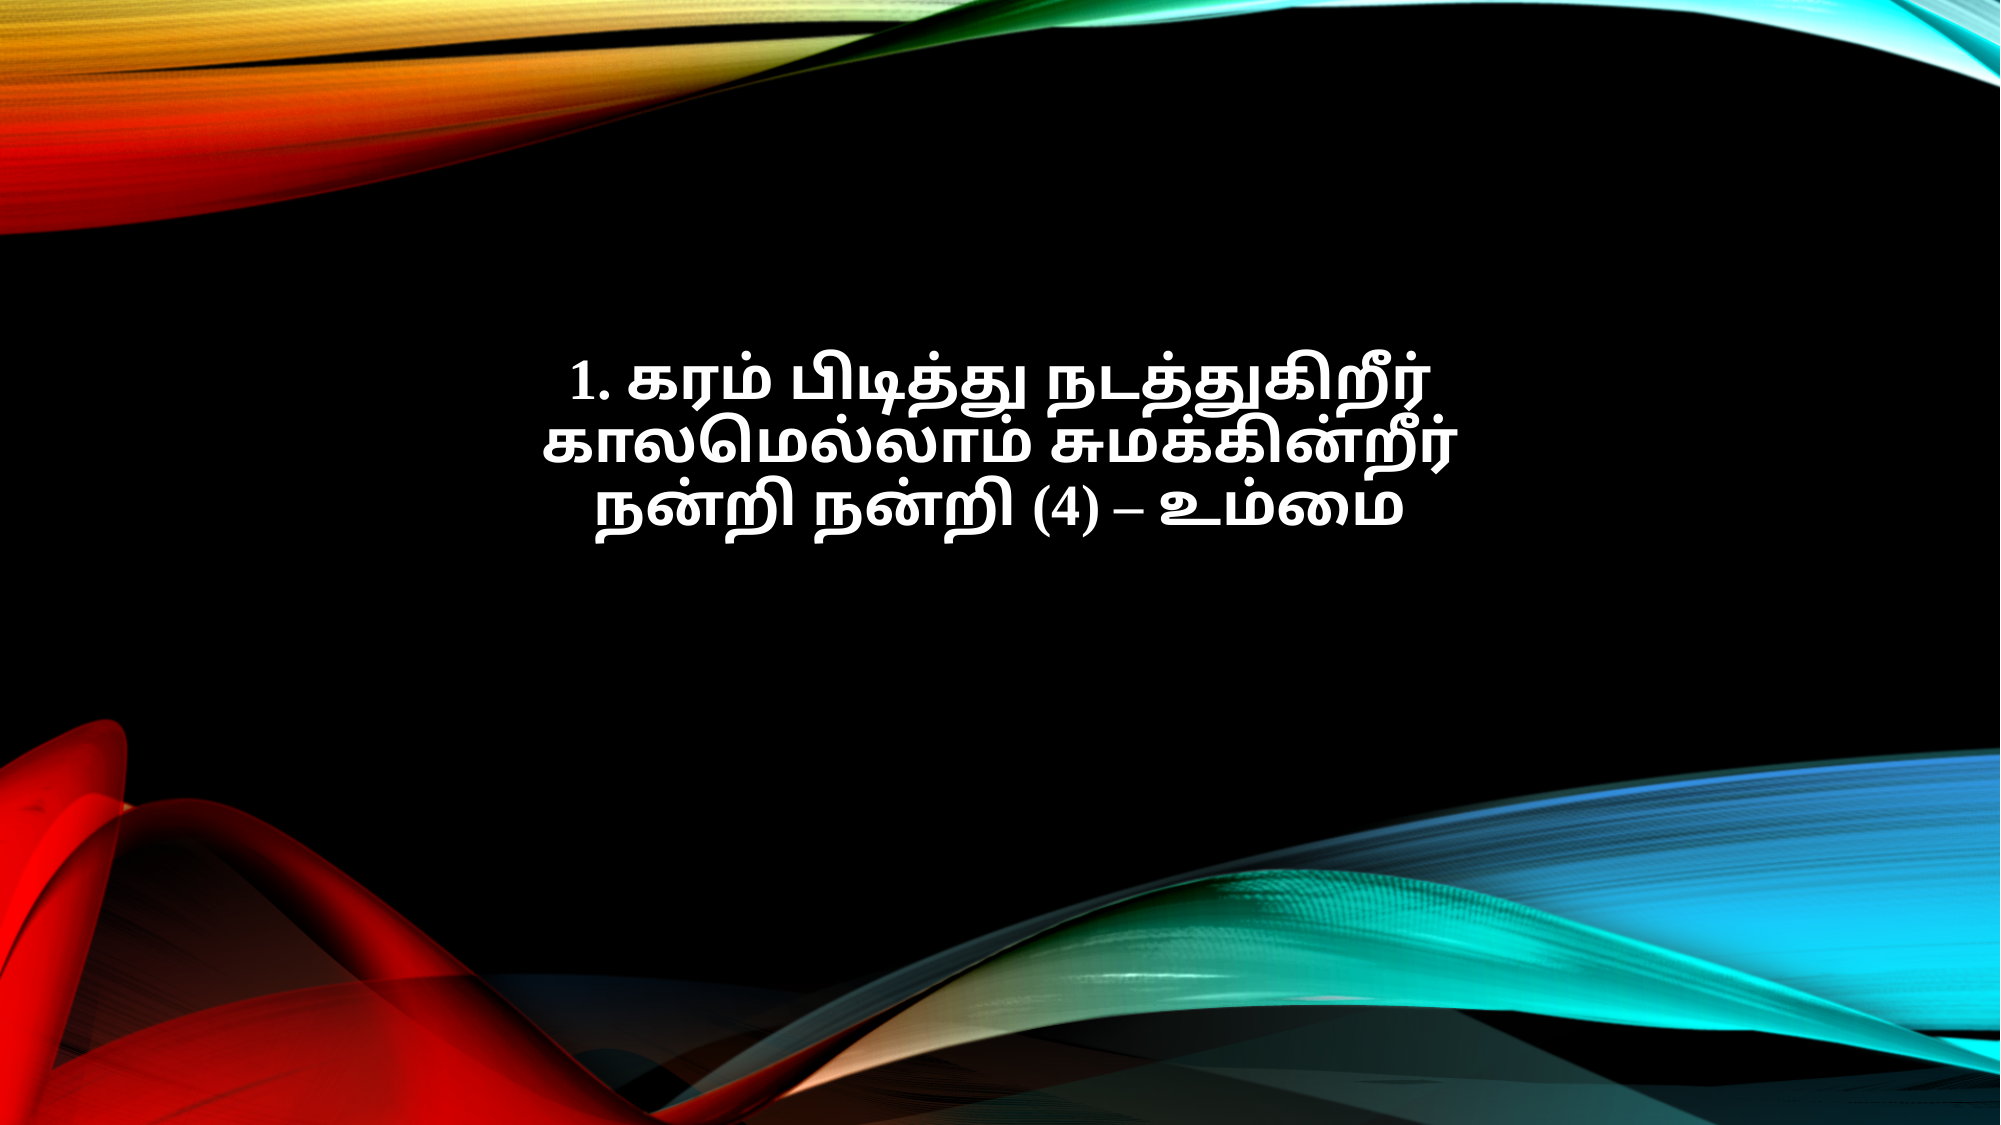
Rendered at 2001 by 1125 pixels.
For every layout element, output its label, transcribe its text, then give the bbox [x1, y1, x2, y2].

subtitle 1. கரம் பிடித்து நடத்துகிறீர் காலமெல்லாம் சுமக்கின்றீர் நன்றி நன்றி (4) – உம்மை [0, 0, 2000, 1125]
